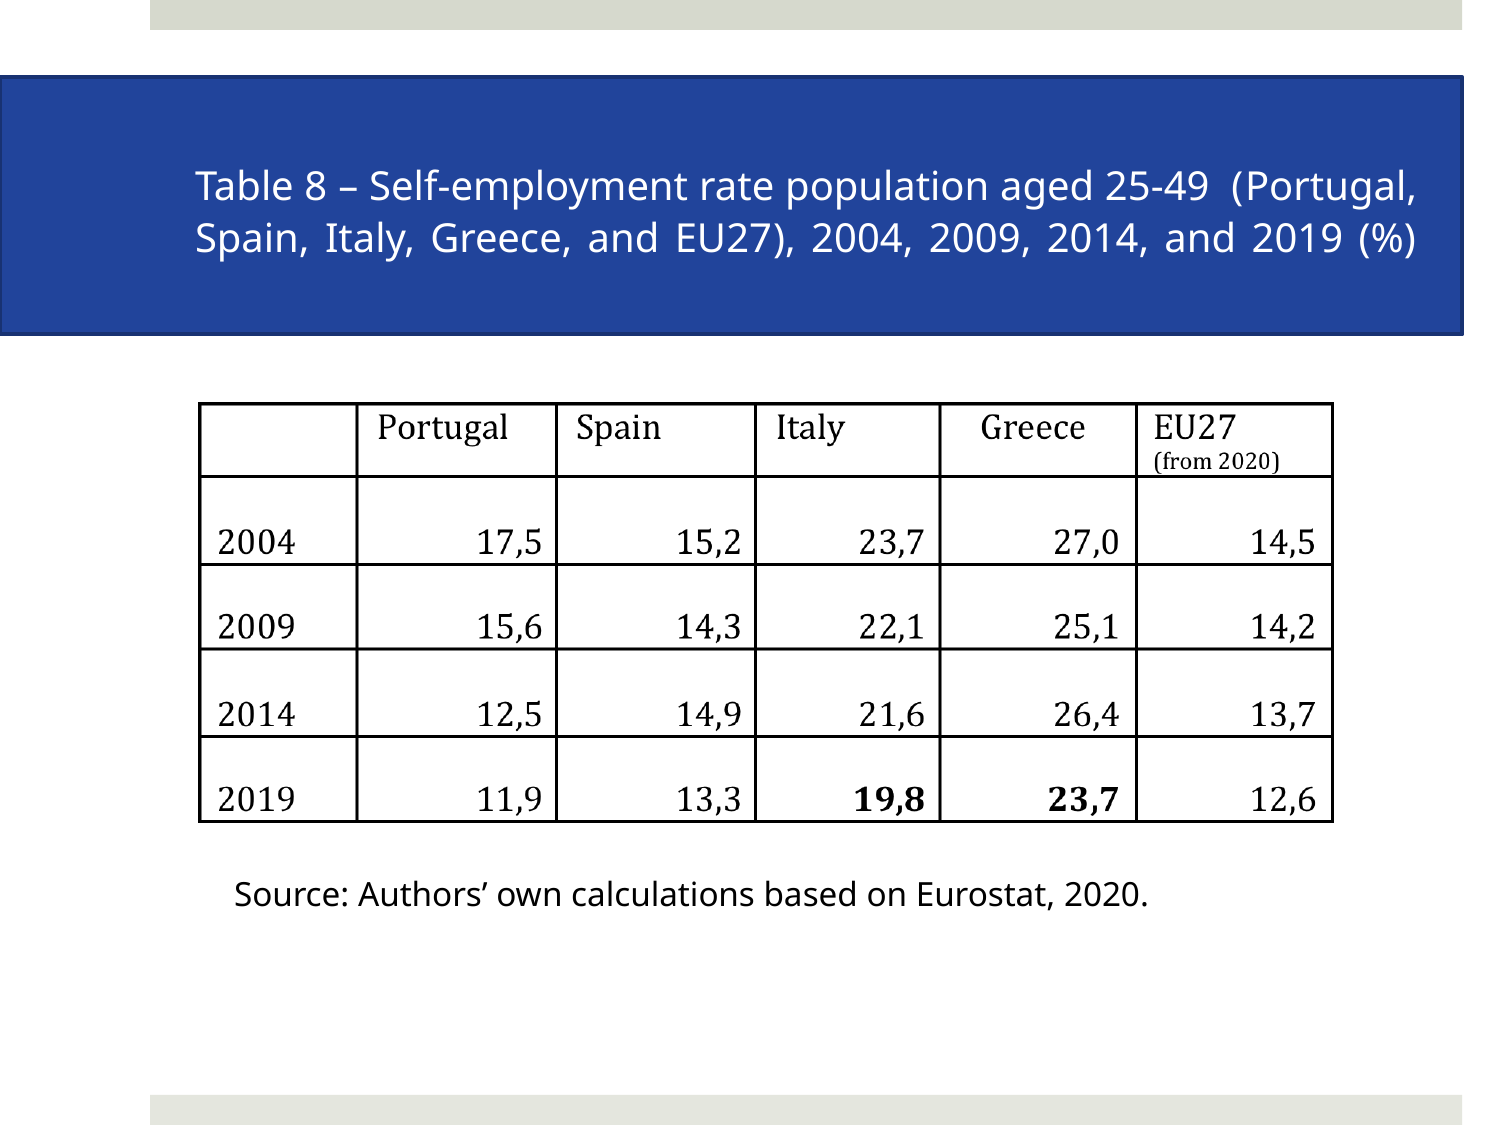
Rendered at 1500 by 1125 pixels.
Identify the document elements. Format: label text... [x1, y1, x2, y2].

text_box Source: Authors’ own calculations based on Eurostat, 2020. [219, 866, 1166, 921]
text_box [197, 402, 1486, 866]
list [182, 369, 1432, 1028]
title Table 8 – Self-employment rate population aged 25-49 (Portugal, Spain, Italy, Greece, and EU27), 2004, 2009, 2014, and 2019 (%) [0, 75, 1464, 336]
